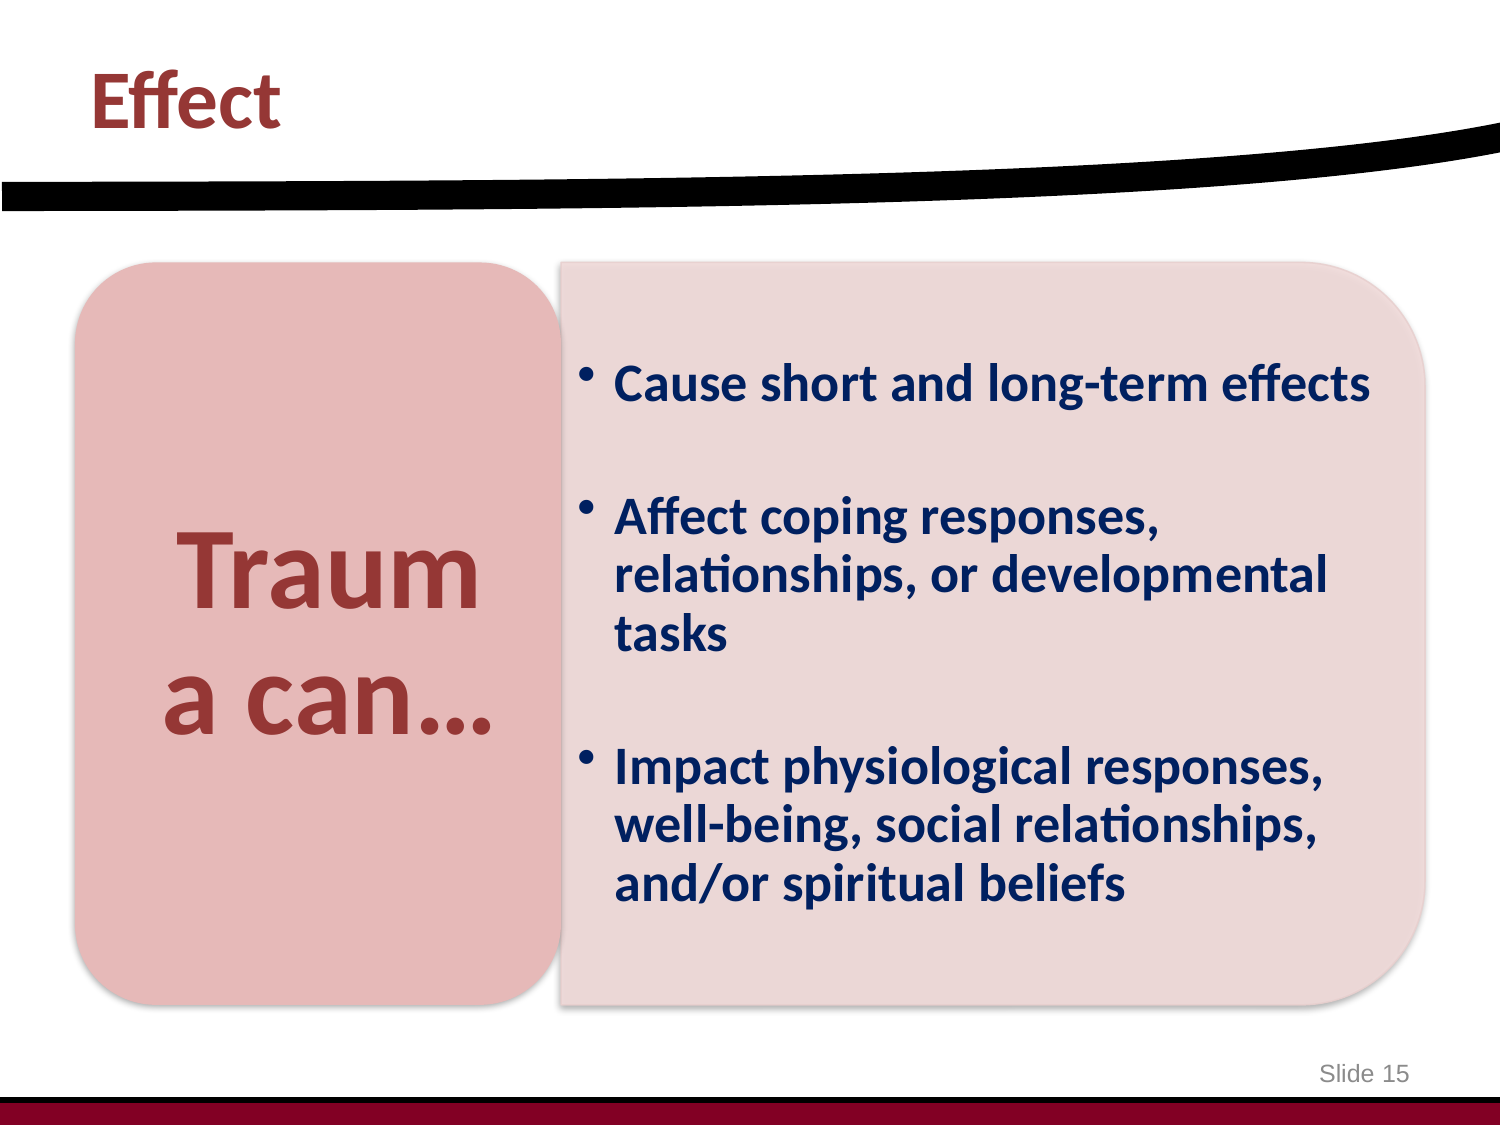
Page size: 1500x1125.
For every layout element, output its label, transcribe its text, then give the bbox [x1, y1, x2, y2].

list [74, 262, 1426, 1006]
text_box [2, 130, 1500, 199]
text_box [0, 1099, 1500, 1125]
slide_number Slide 15 [1074, 1042, 1425, 1098]
title Effect [75, 1, 1425, 190]
